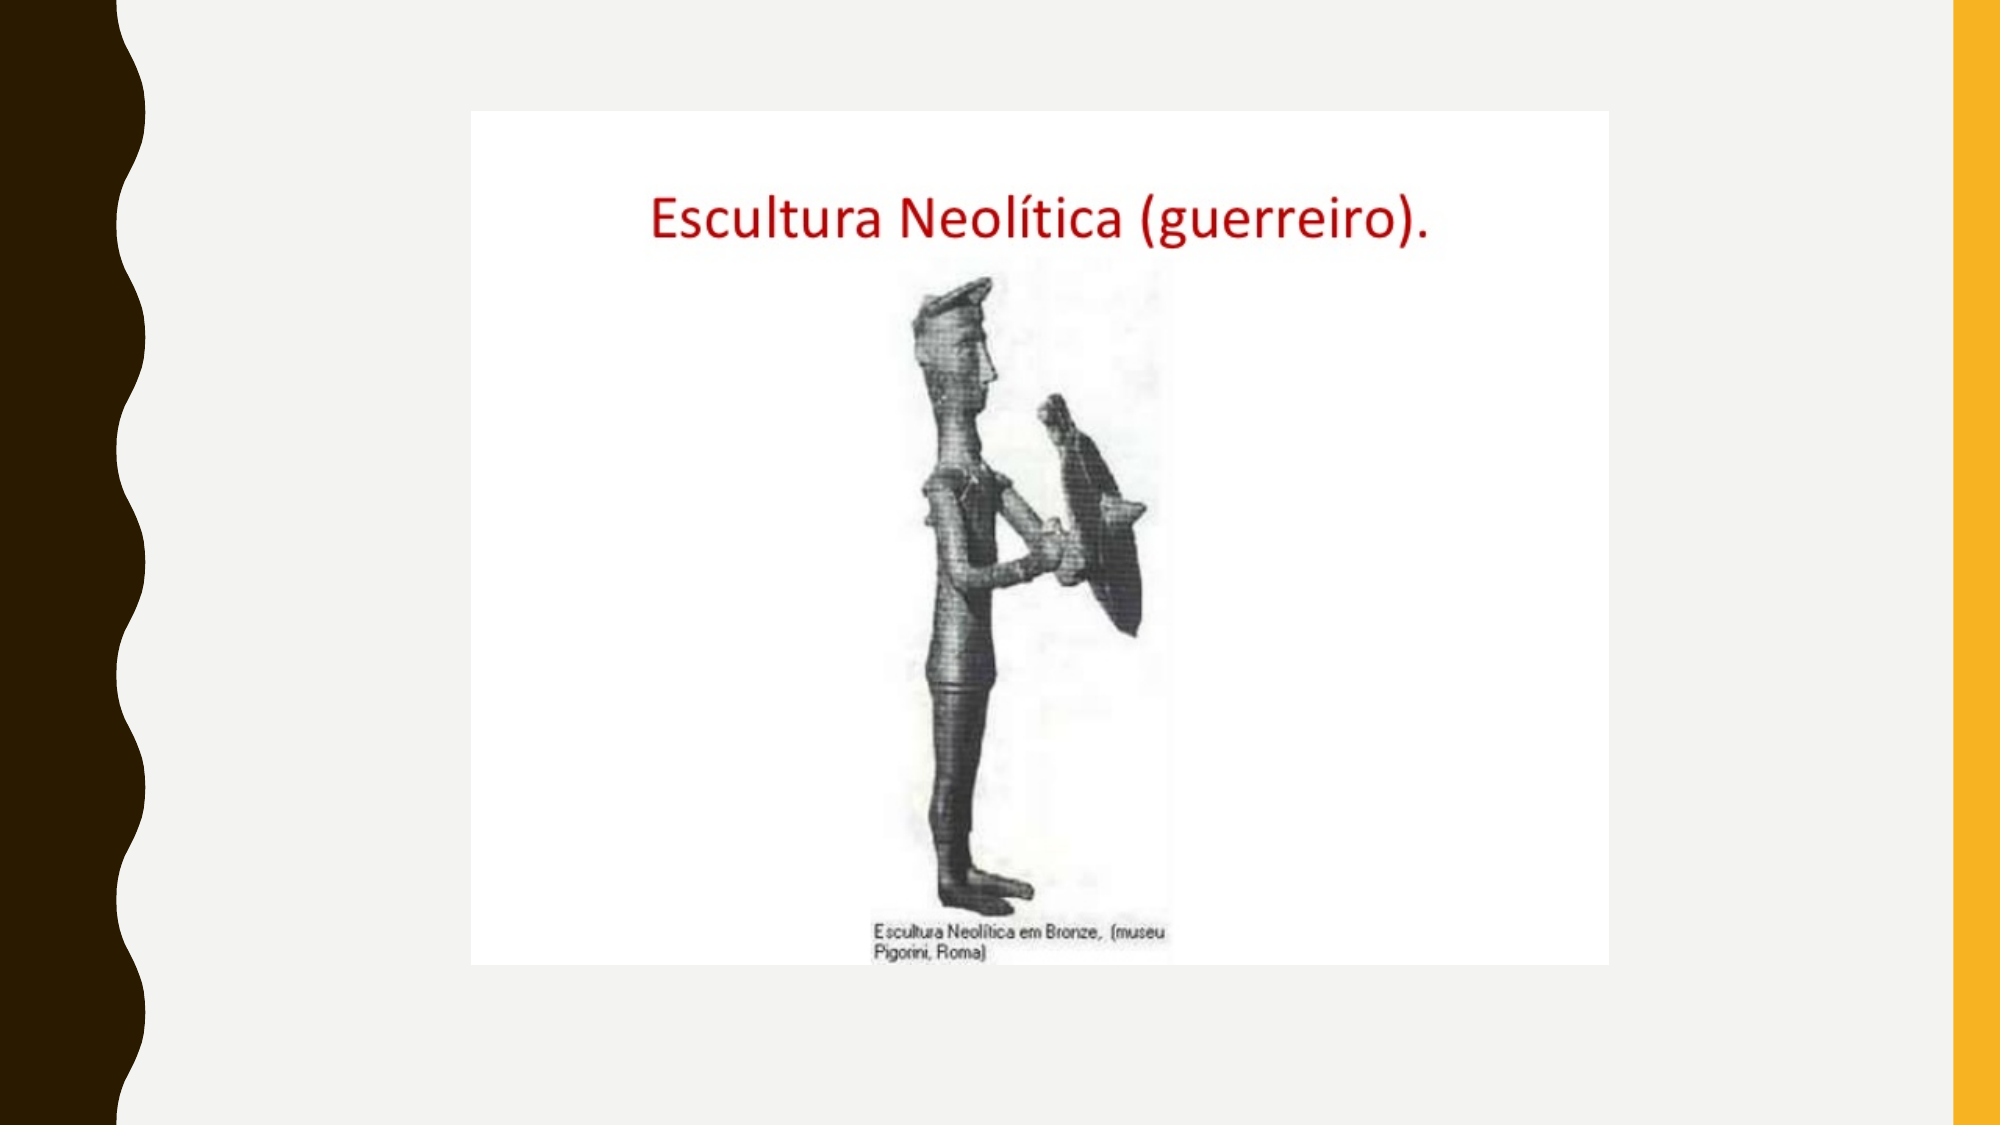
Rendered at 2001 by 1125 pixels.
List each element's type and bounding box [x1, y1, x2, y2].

picture [471, 111, 1609, 965]
